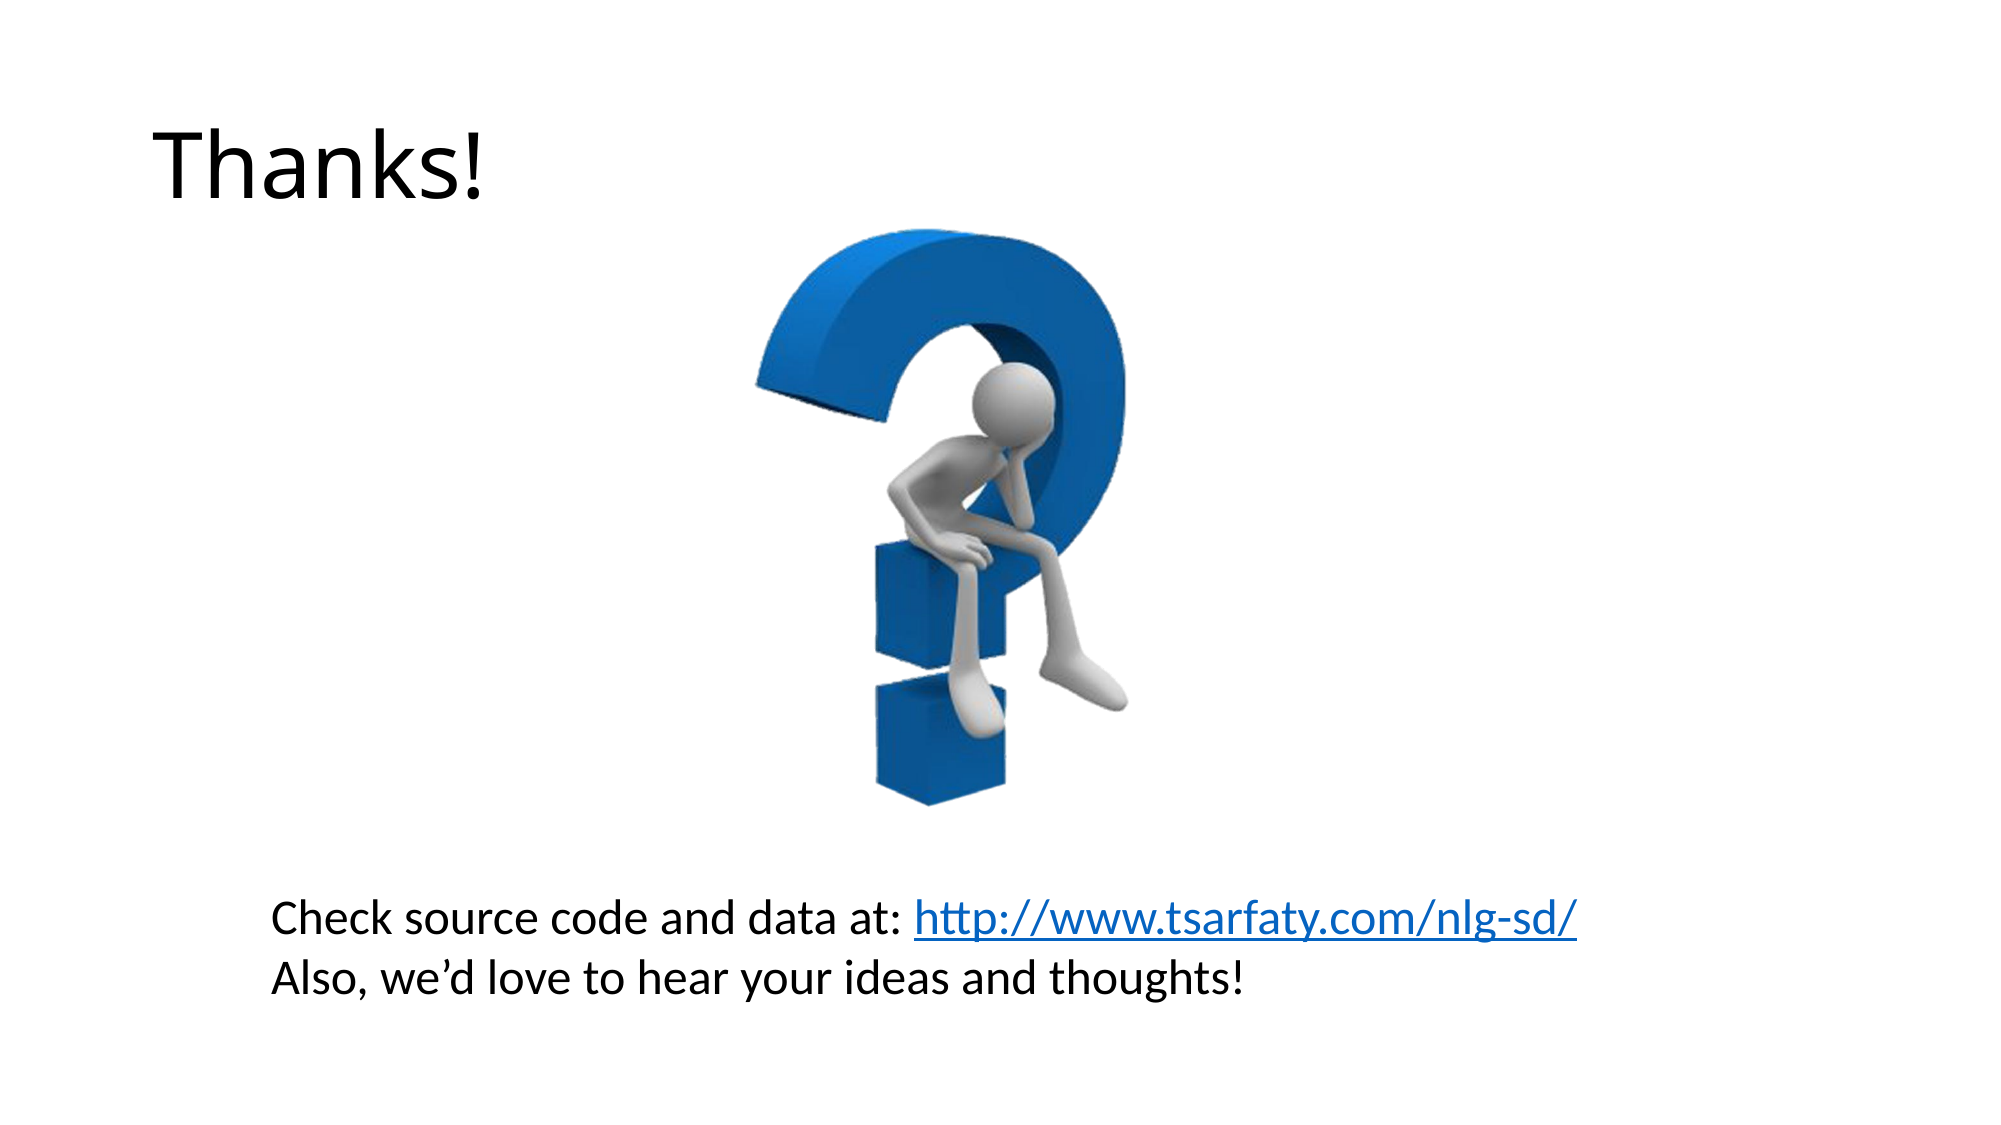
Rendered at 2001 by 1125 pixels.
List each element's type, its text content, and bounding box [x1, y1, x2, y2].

title Thanks! [137, 59, 1863, 278]
text_box Check source code and data at: http://www.tsarfaty.com/nlg-sd/ Also, we’d love to hear your ideas and thoughts! [256, 877, 1759, 1012]
picture [675, 190, 1226, 878]
